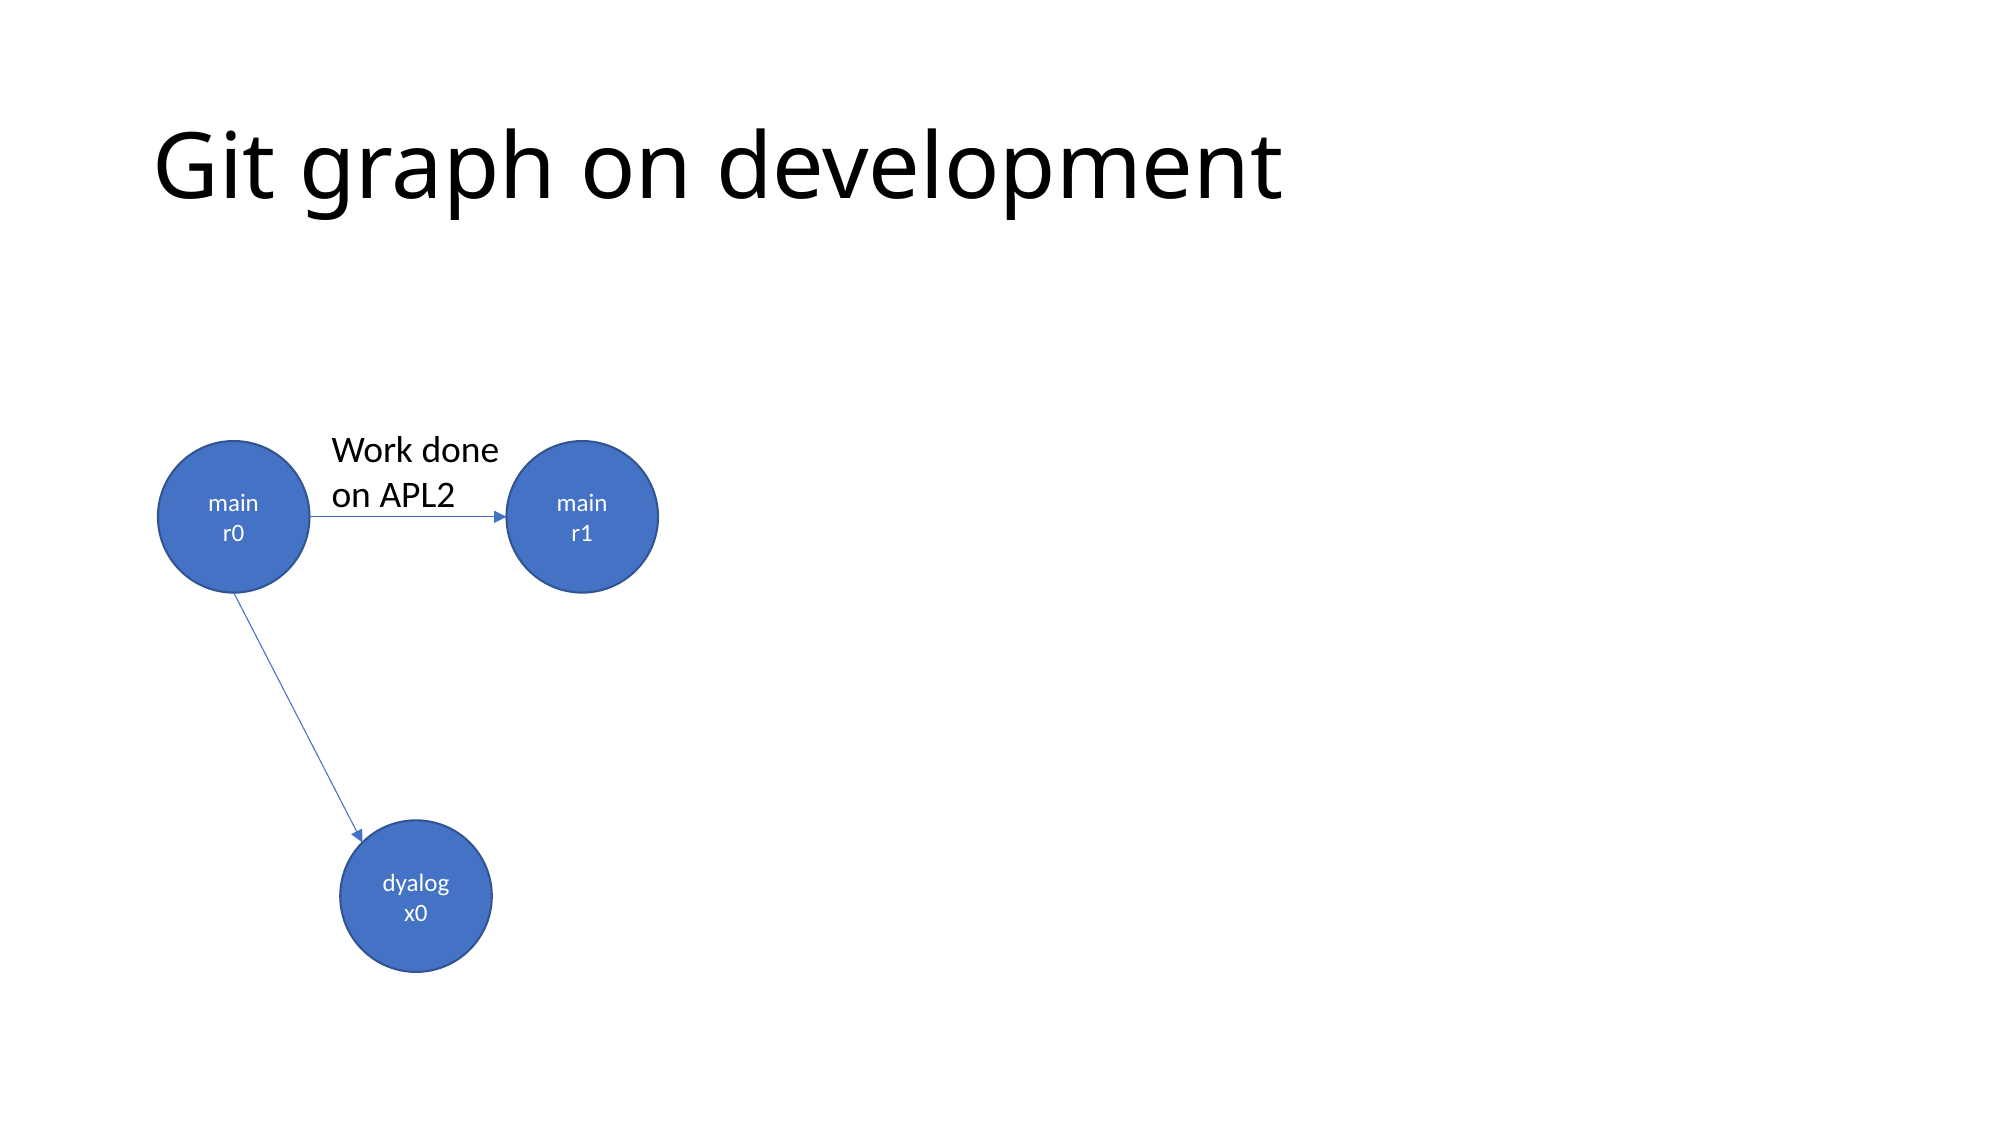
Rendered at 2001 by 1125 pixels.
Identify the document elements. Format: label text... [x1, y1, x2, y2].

text_box main r0 [156, 439, 311, 594]
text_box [233, 592, 363, 843]
text_box main r1 [505, 439, 660, 594]
title Git graph on development [137, 59, 1863, 278]
text_box Work done on APL2 [316, 417, 515, 523]
text_box dyalog x0 [339, 819, 493, 973]
